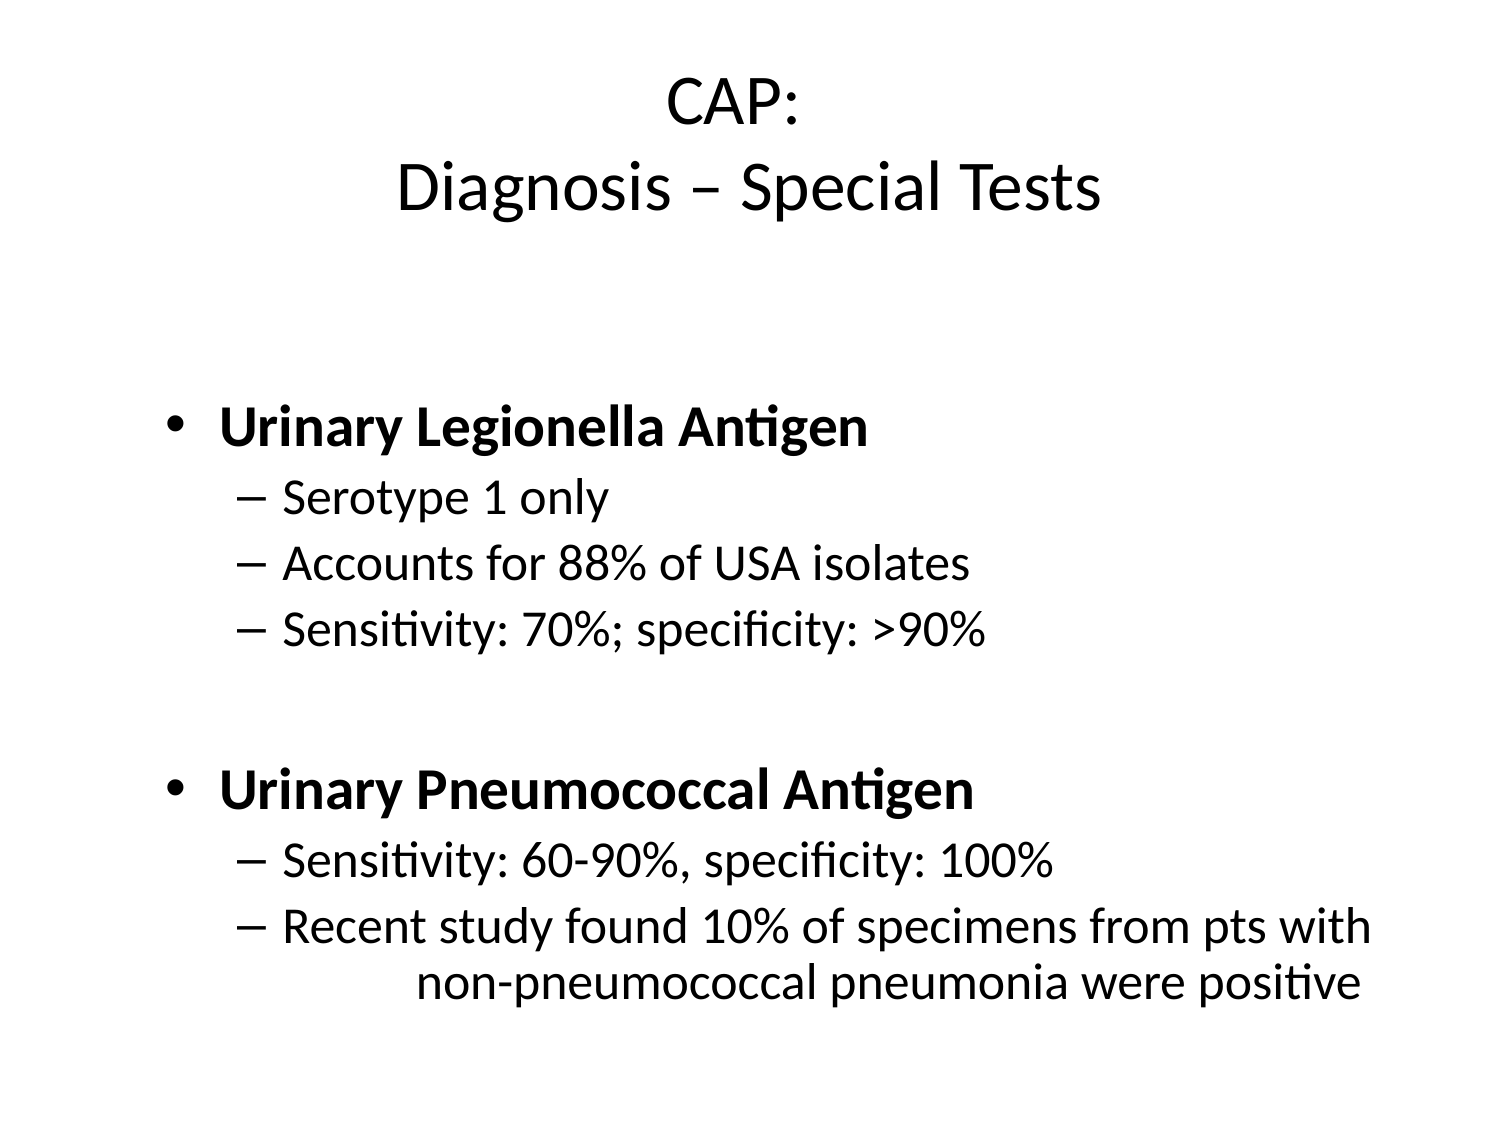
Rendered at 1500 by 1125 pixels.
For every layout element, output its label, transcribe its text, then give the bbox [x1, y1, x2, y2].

list Urinary Legionella Antigen Serotype 1 only Accounts for 88% of USA isolates Sensitivity: 70%; specificity: >90% Urinary Pneumococcal Antigen Sensitivity: 60-90%, specificity: 100% Recent study found 10% of specimens from pts with non-pneumococcal pneumonia were positive [150, 387, 1463, 1025]
title CAP: Diagnosis – Special Tests [75, 45, 1425, 233]
